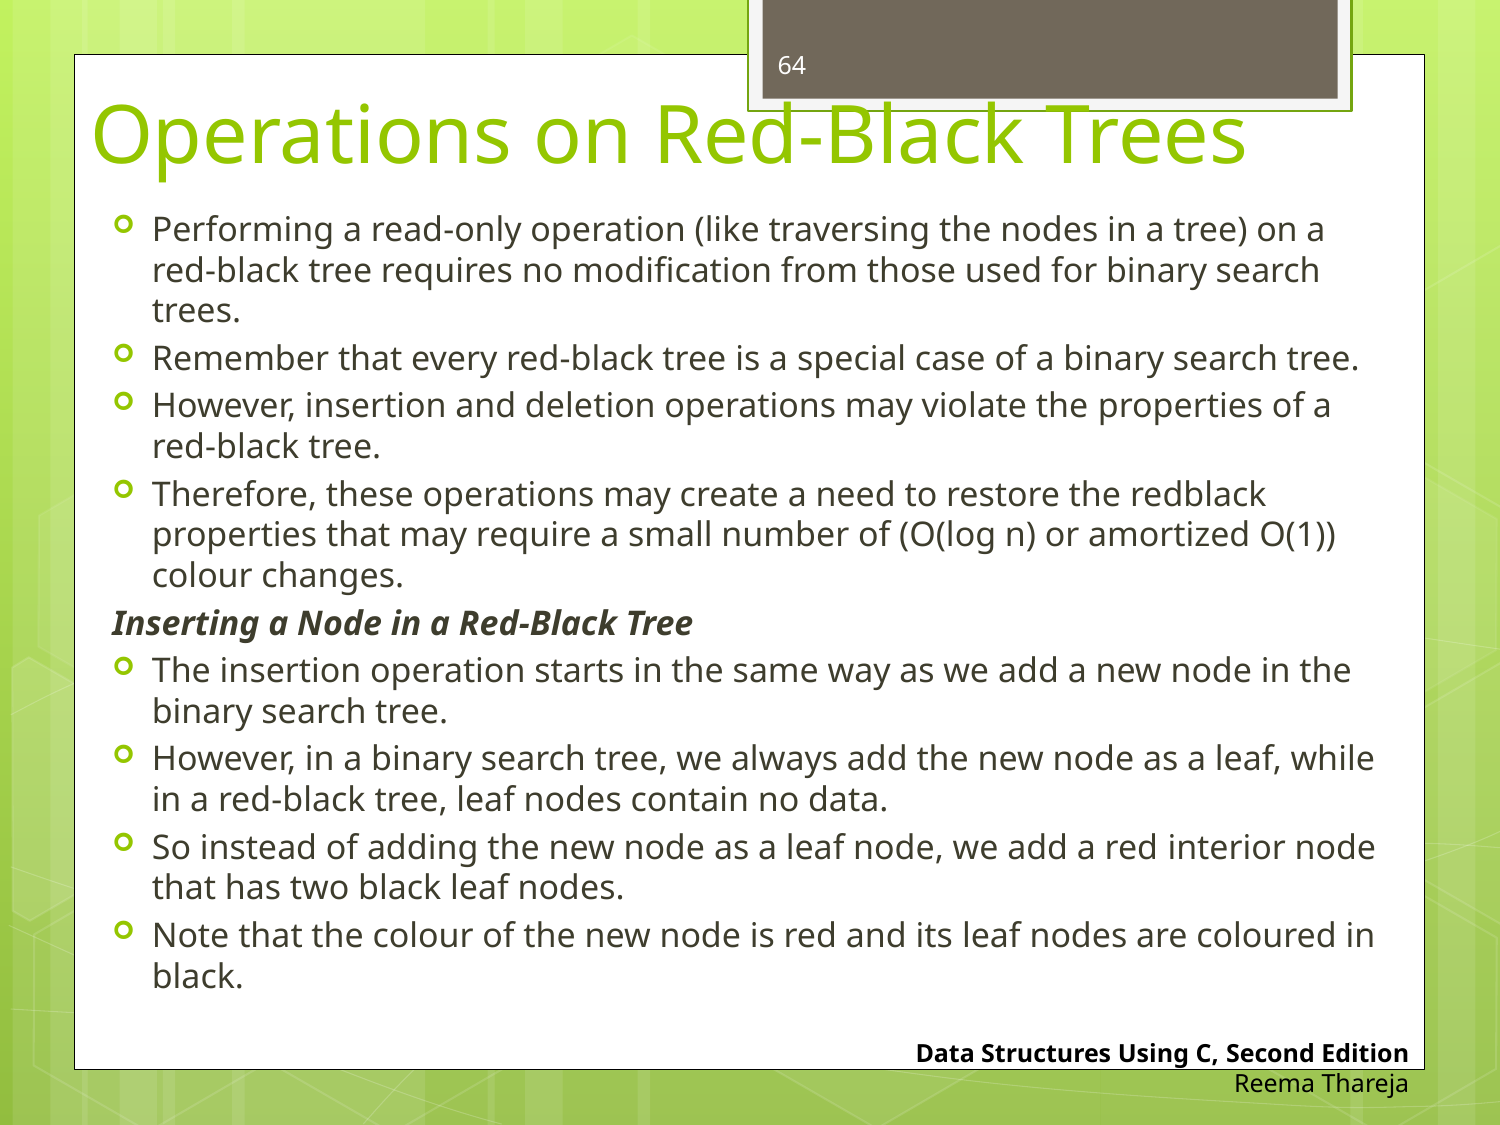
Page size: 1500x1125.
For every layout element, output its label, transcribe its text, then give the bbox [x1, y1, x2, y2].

slide_number 64 [762, 36, 982, 97]
title Operations on Red-Black Trees [75, 75, 1450, 188]
list Performing a read-only operation (like traversing the nodes in a tree) on a red-black tree requires no modification from those used for binary search trees. Remember that every red-black tree is a special case of a binary search tree. However, insertion and deletion operations may violate the properties of a red-black tree. Therefore, these operations may create a need to restore the redblack properties that may require a small number of (O(log n) or amortized O(1)) colour changes. Inserting a Node in a Red-Black Tree The insertion operation starts in the same way as we add a new node in the binary search tree. However, in a binary search tree, we always add the new node as a leaf, while in a red-black tree, leaf nodes contain no data. So instead of adding the new node as a leaf node, we add a red interior node that has two black leaf nodes. Note that the colour of the new node is red and its leaf nodes are coloured in black. [87, 200, 1413, 1025]
footer Data Structures Using C, Second Edition Reema Thareja [849, 1037, 1425, 1098]
